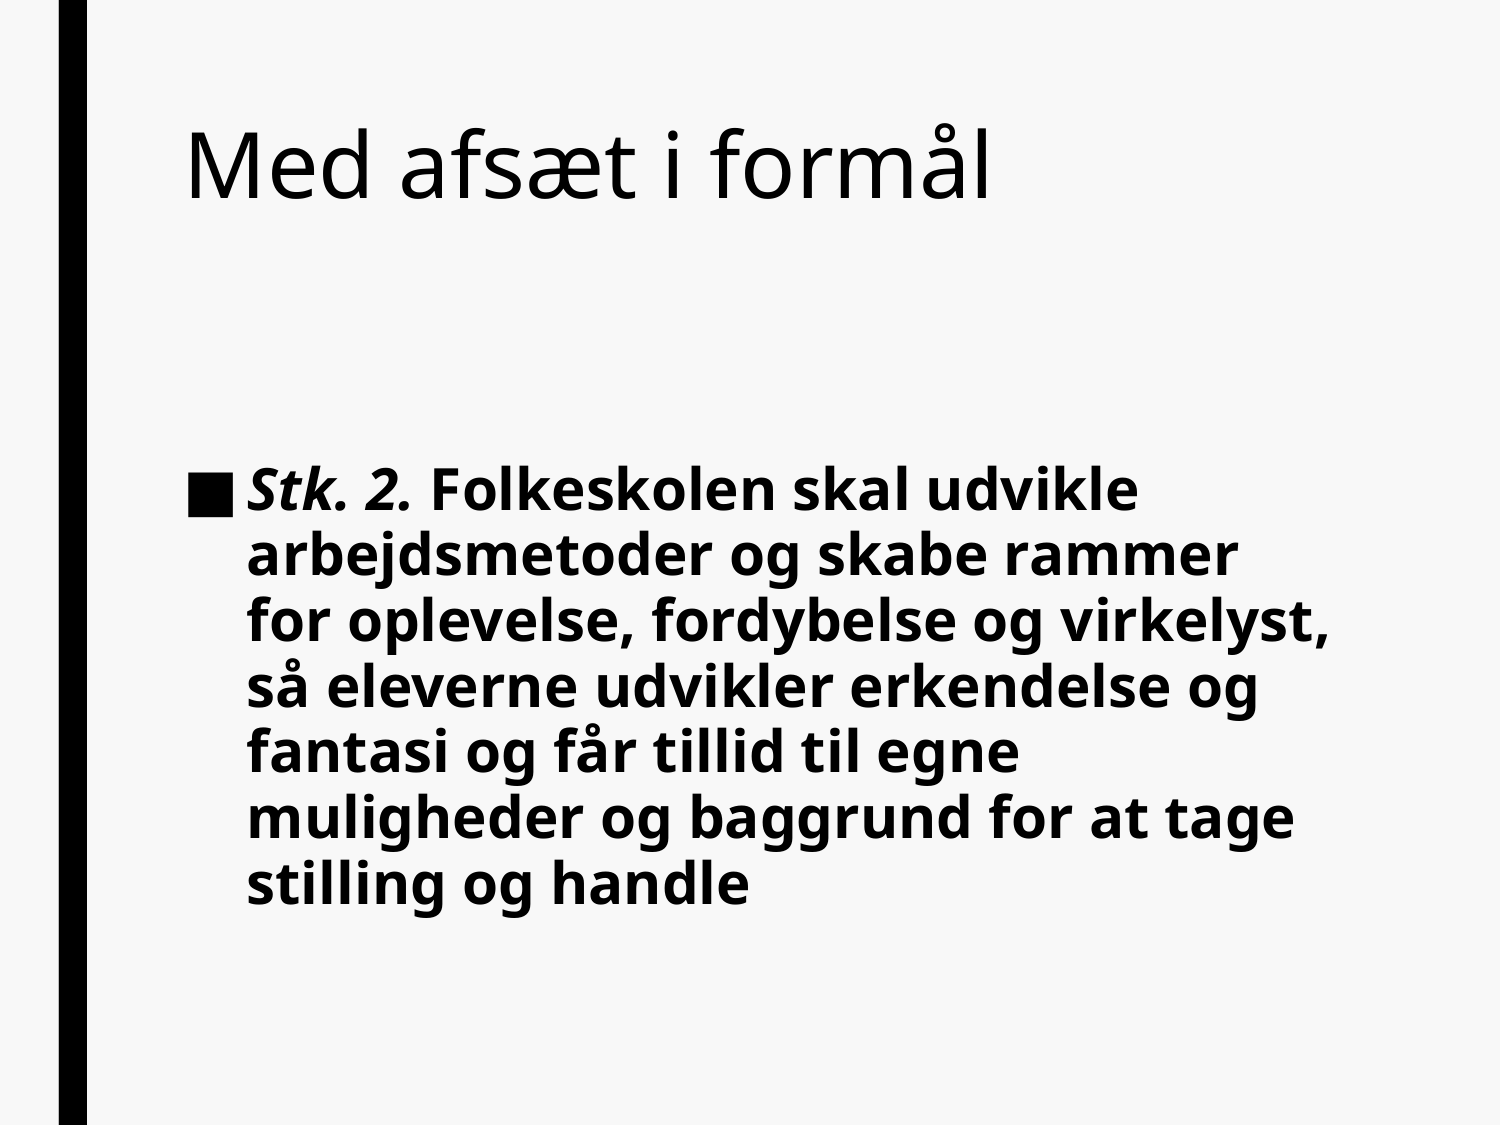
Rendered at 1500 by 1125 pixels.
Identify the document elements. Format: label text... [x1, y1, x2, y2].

list Stk. 2. Folkeskolen skal udvikle arbejdsmetoder og skabe rammer for oplevelse, fordybelse og virkelyst, så eleverne udvikler erkendelse og fantasi og får tillid til egne muligheder og baggrund for at tage stilling og handle [168, 375, 1351, 963]
title Med afsæt i formål [168, 112, 1351, 357]
